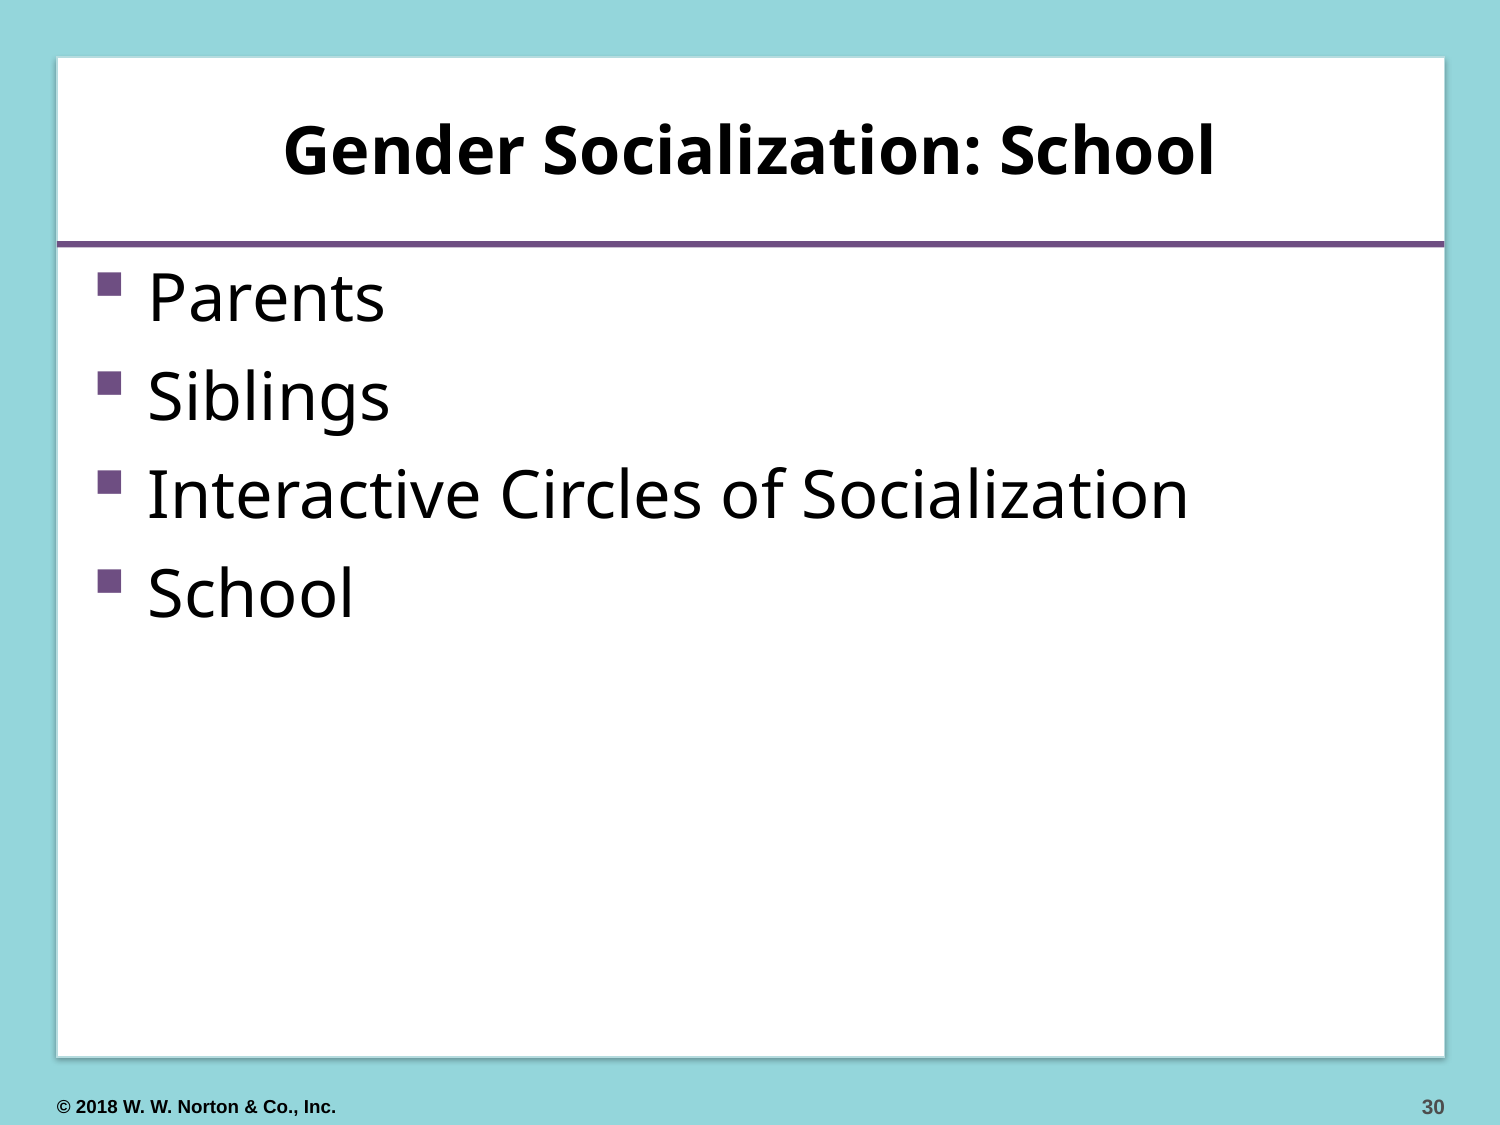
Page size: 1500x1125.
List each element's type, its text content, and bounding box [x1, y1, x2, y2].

title Gender Socialization: School [57, 57, 1443, 238]
list Parents Siblings Interactive Circles of Socialization School [76, 247, 1413, 1025]
